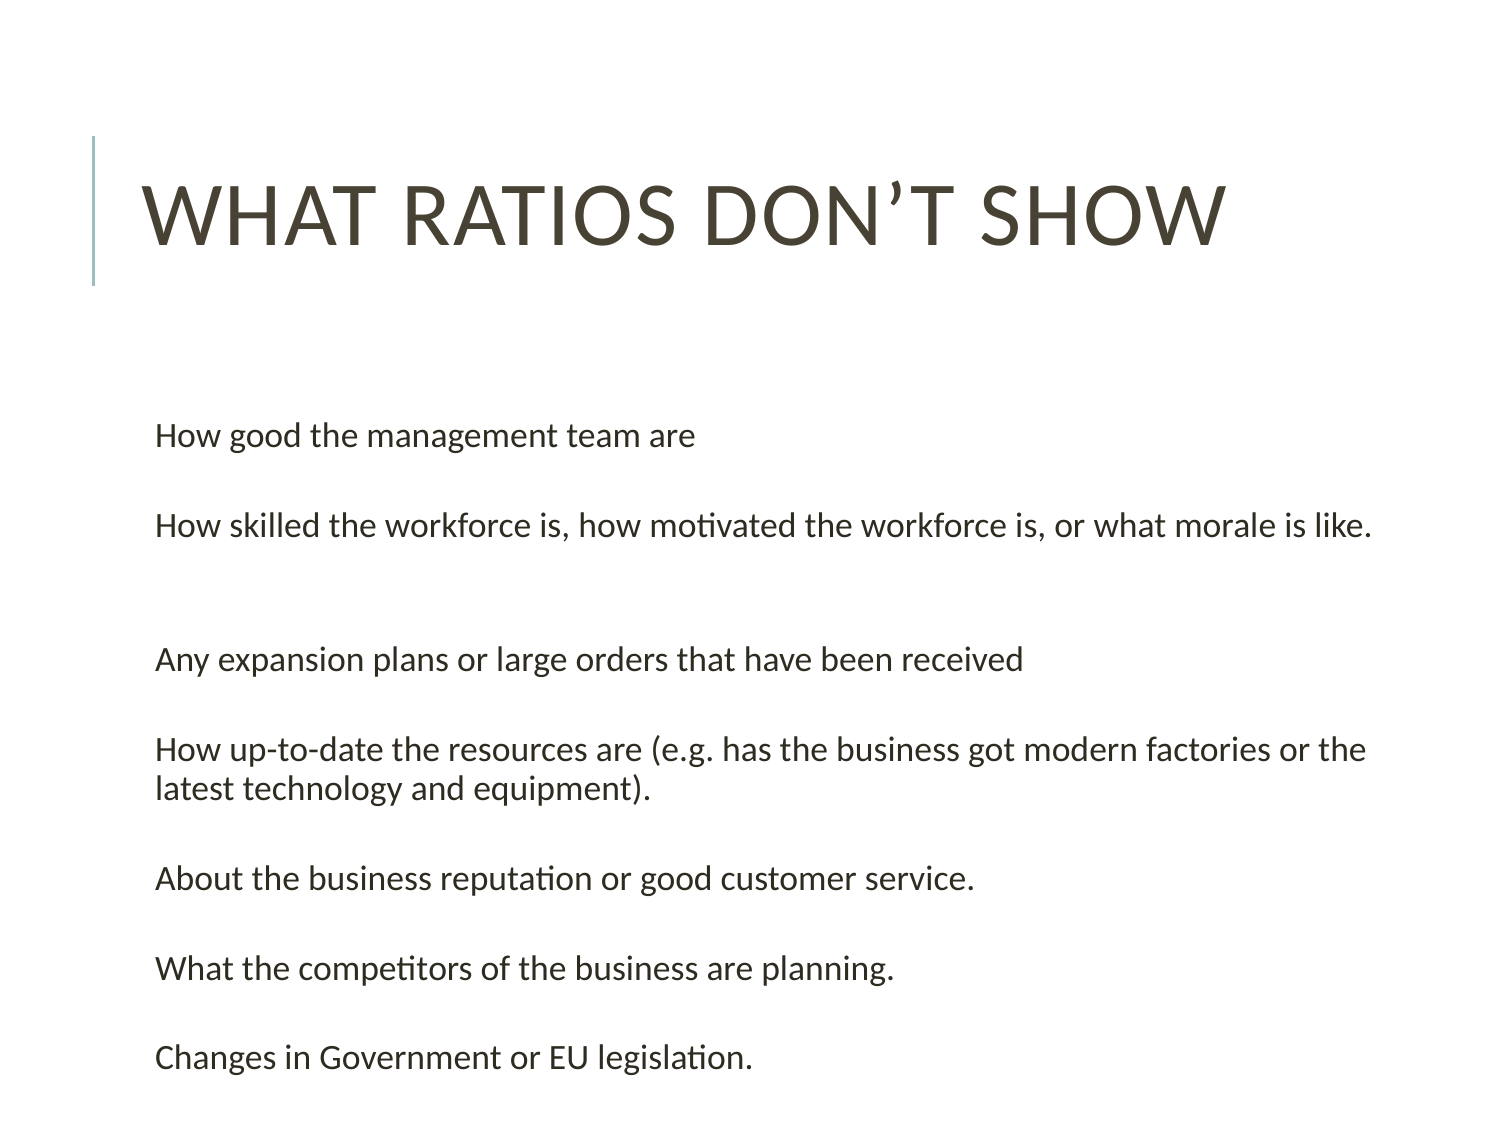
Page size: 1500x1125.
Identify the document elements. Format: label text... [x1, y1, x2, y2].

list How good the management team are How skilled the workforce is, how motivated the workforce is, or what morale is like. Any expansion plans or large orders that have been received How up-to-date the resources are (e.g. has the business got modern factories or the latest technology and equipment). About the business reputation or good customer service. What the competitors of the business are planning. Changes in Government or EU legislation. [147, 408, 1388, 1094]
title What Ratios Don’t Show [126, 96, 1322, 342]
